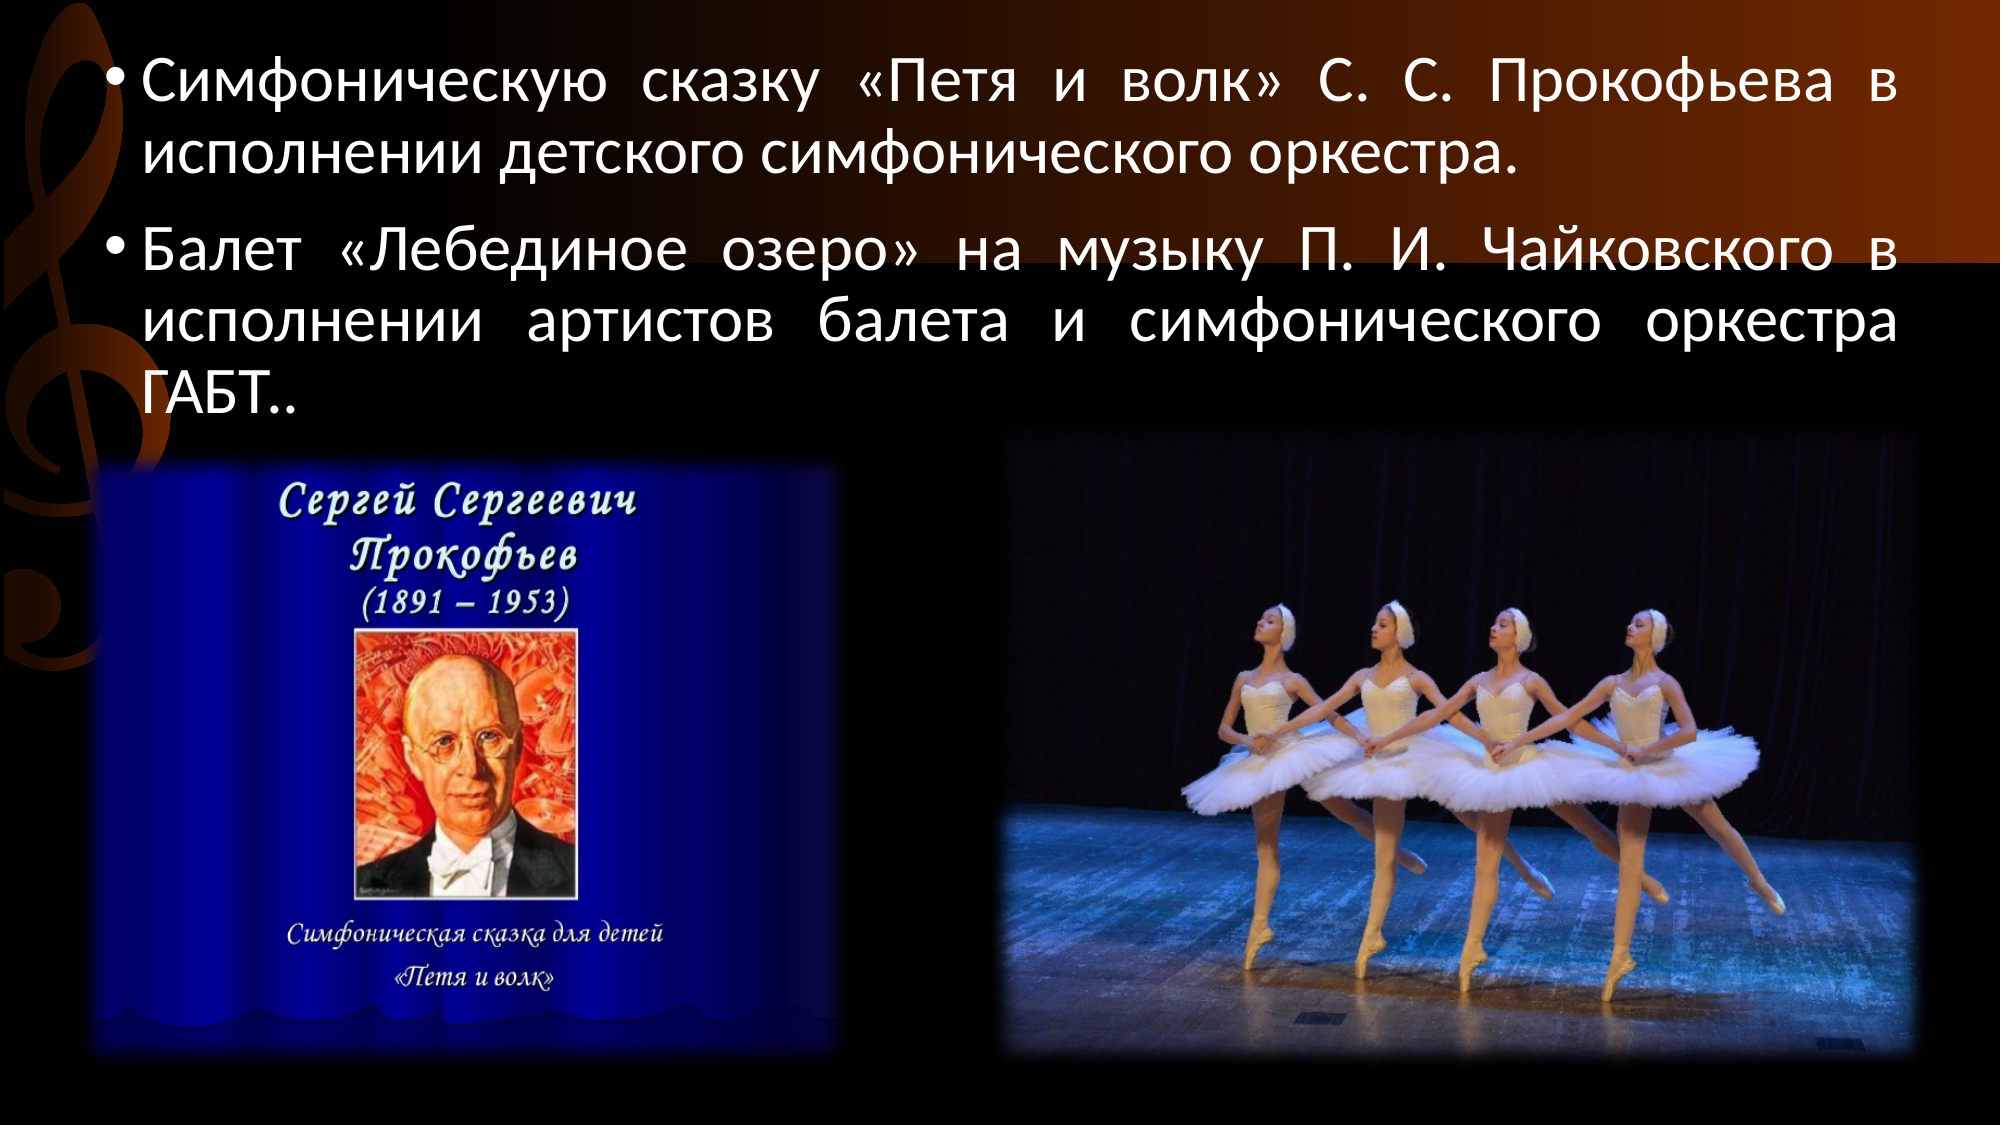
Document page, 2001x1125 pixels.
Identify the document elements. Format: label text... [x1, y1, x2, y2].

picture [988, 415, 1931, 1070]
list Симфоническую сказку «Петя и волк» С. С. Прокофьева в исполнении детского симфонического оркестра. Балет «Лебединое озеро» на музыку П. И. Чайковского в исполнении артистов балета и симфонического оркестра ГАБТ.. [88, 36, 1917, 1064]
picture [74, 447, 853, 1070]
